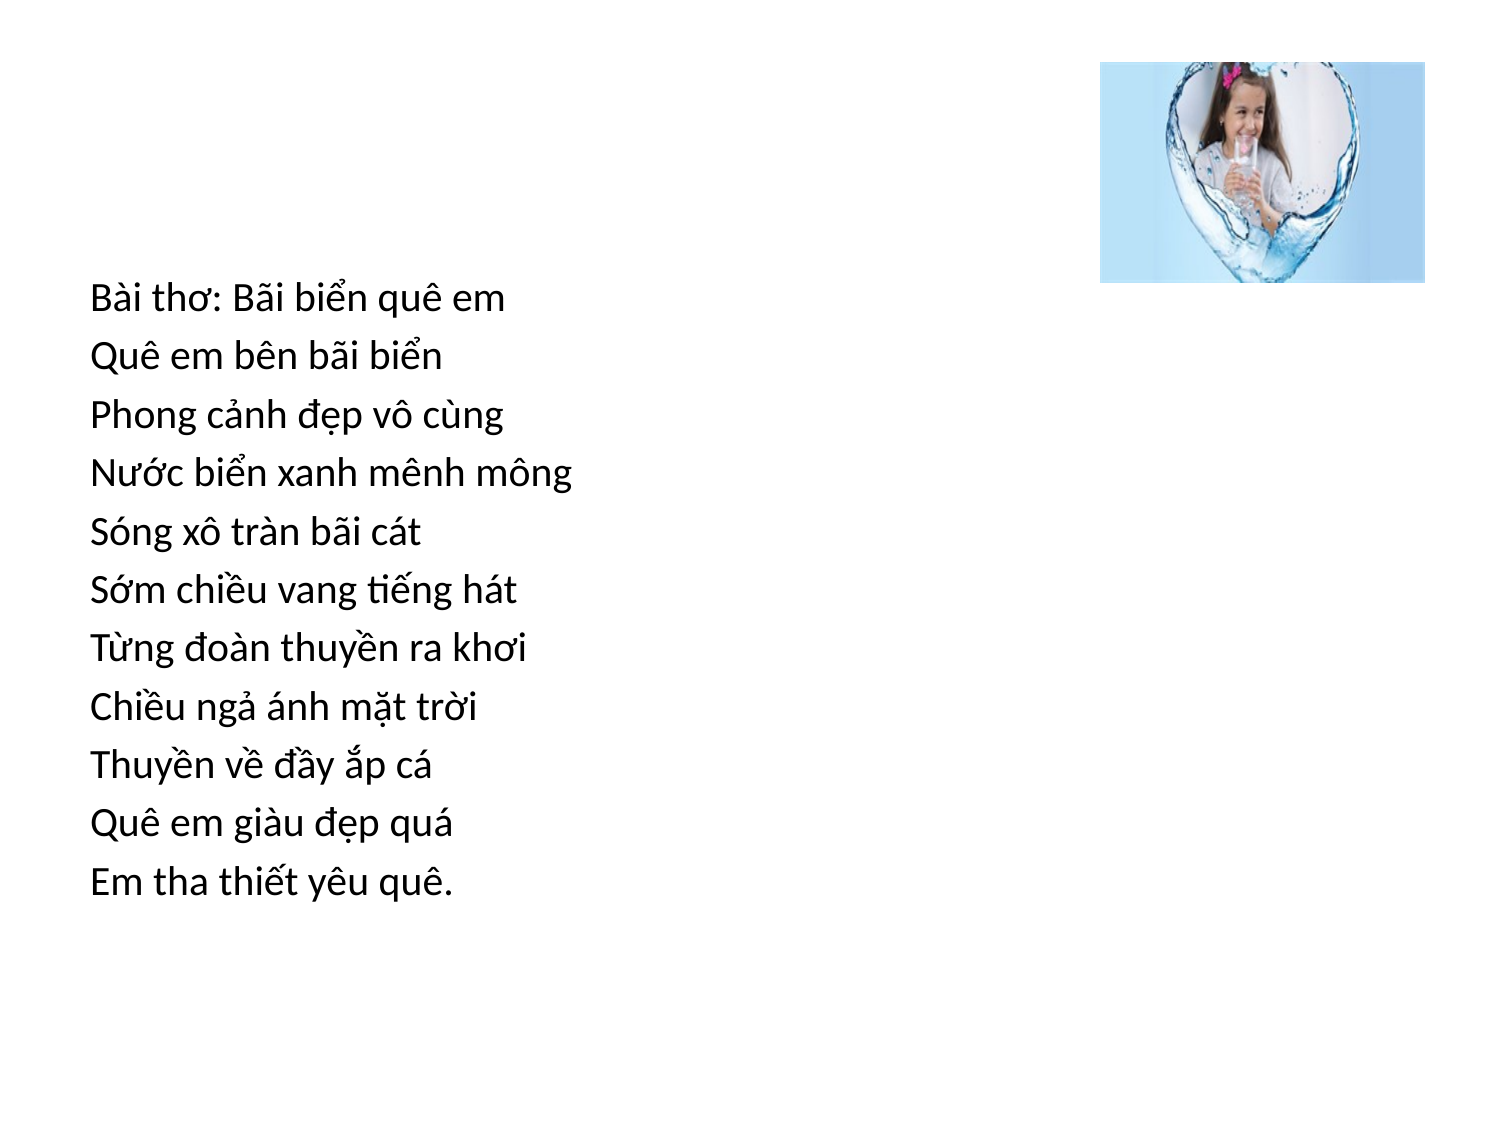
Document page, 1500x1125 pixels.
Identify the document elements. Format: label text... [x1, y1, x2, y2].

picture [1099, 62, 1426, 284]
list Bài thơ: Bãi biển quê em Quê em bên bãi biển Phong cảnh đẹp vô cùng Nước biển xanh mênh mông Sóng xô tràn bãi cát Sớm chiều vang tiếng hát Từng đoàn thuyền ra khơi Chiều ngả ánh mặt trời Thuyền về đầy ắp cá Quê em giàu đẹp quá Em tha thiết yêu quê. [75, 262, 1425, 1005]
